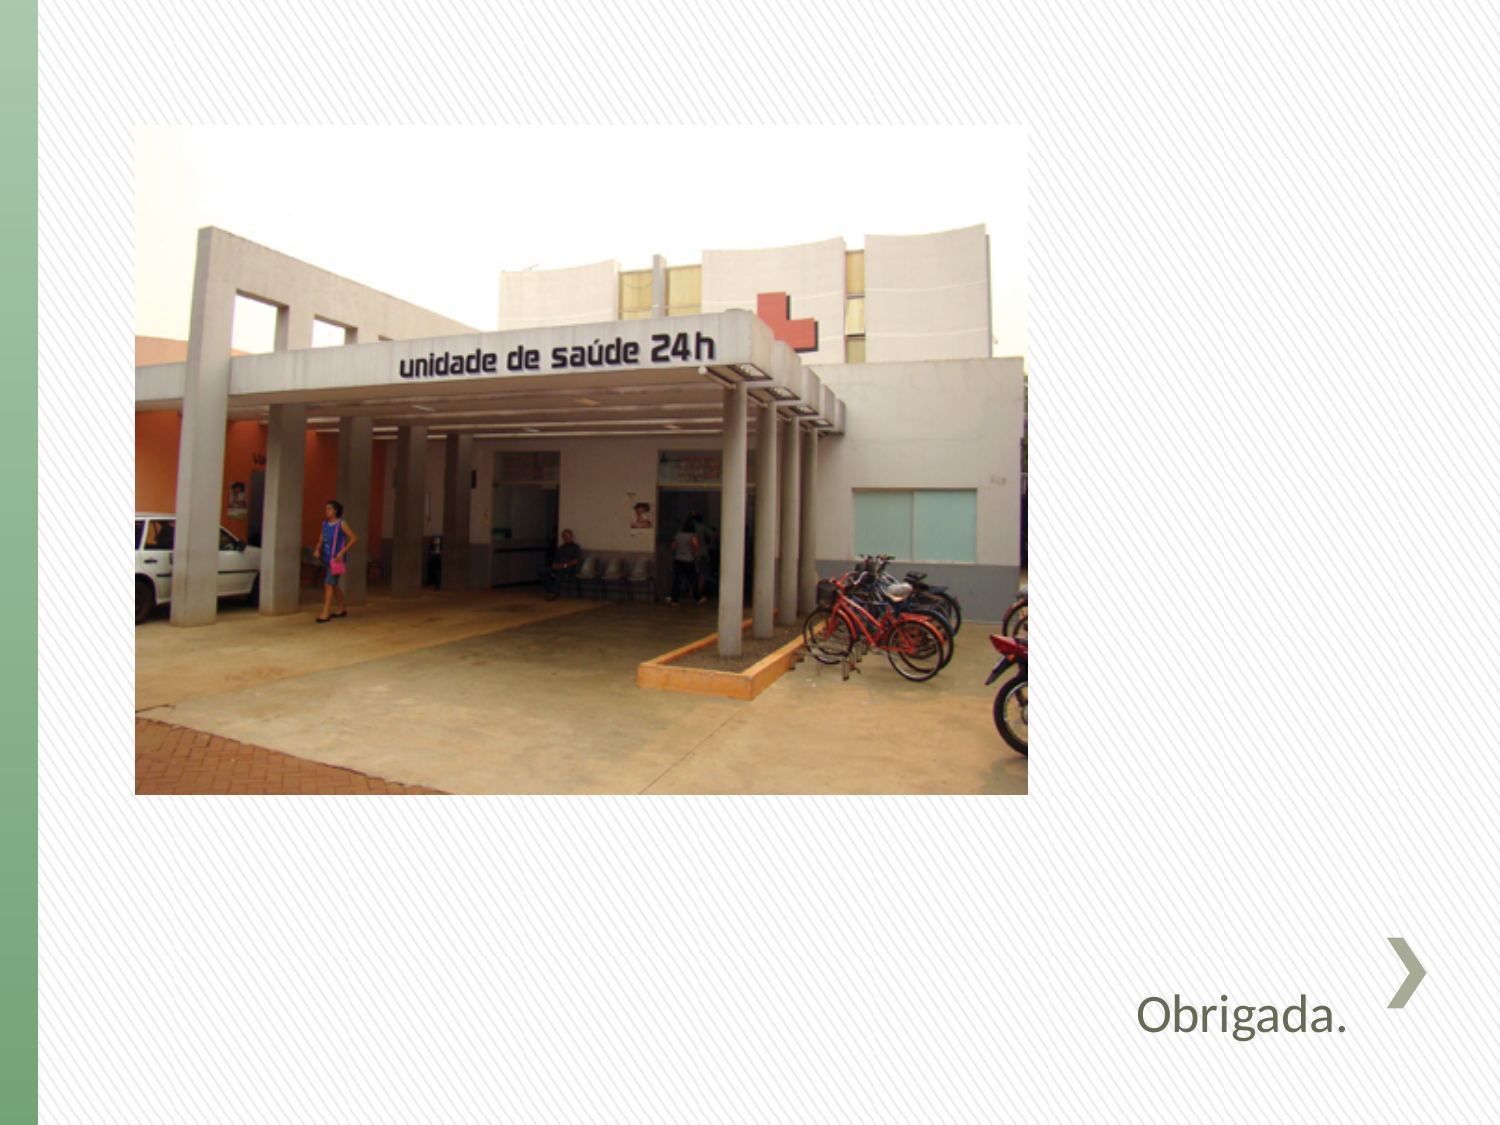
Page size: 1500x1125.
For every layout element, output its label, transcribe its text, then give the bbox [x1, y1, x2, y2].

picture [135, 125, 1028, 795]
list Obrigada. [200, 137, 1365, 1059]
